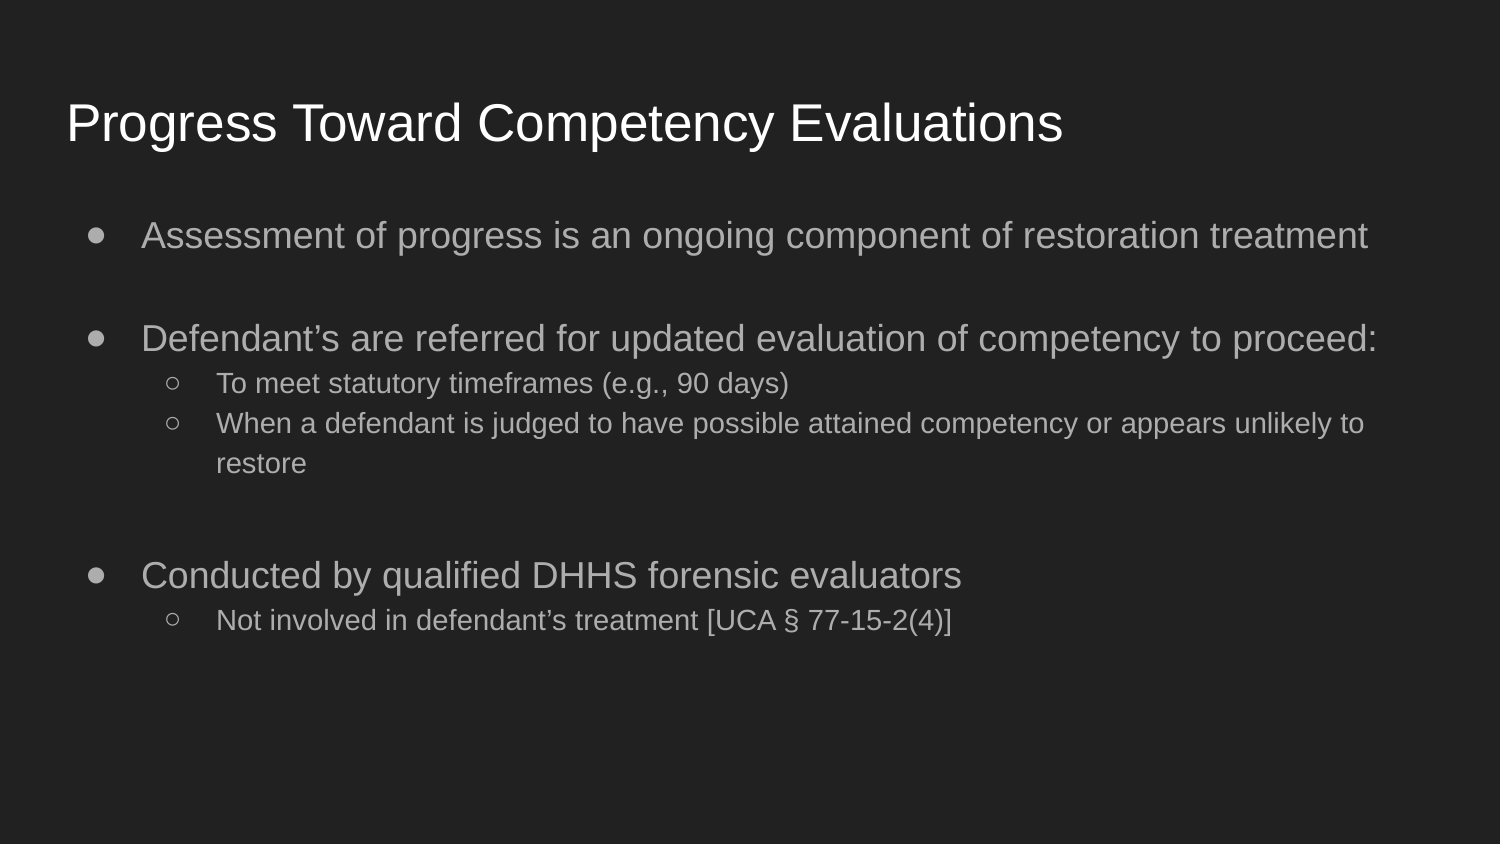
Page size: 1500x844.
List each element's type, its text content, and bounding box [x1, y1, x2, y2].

title Progress Toward Competency Evaluations [51, 72, 1449, 167]
list Assessment of progress is an ongoing component of restoration treatment Defendant’s are referred for updated evaluation of competency to proceed: To meet statutory timeframes (e.g., 90 days) When a defendant is judged to have possible attained competency or appears unlikely to restore Conducted by qualified DHHS forensic evaluators Not involved in defendant’s treatment [UCA § 77-15-2(4)] [51, 189, 1449, 750]
